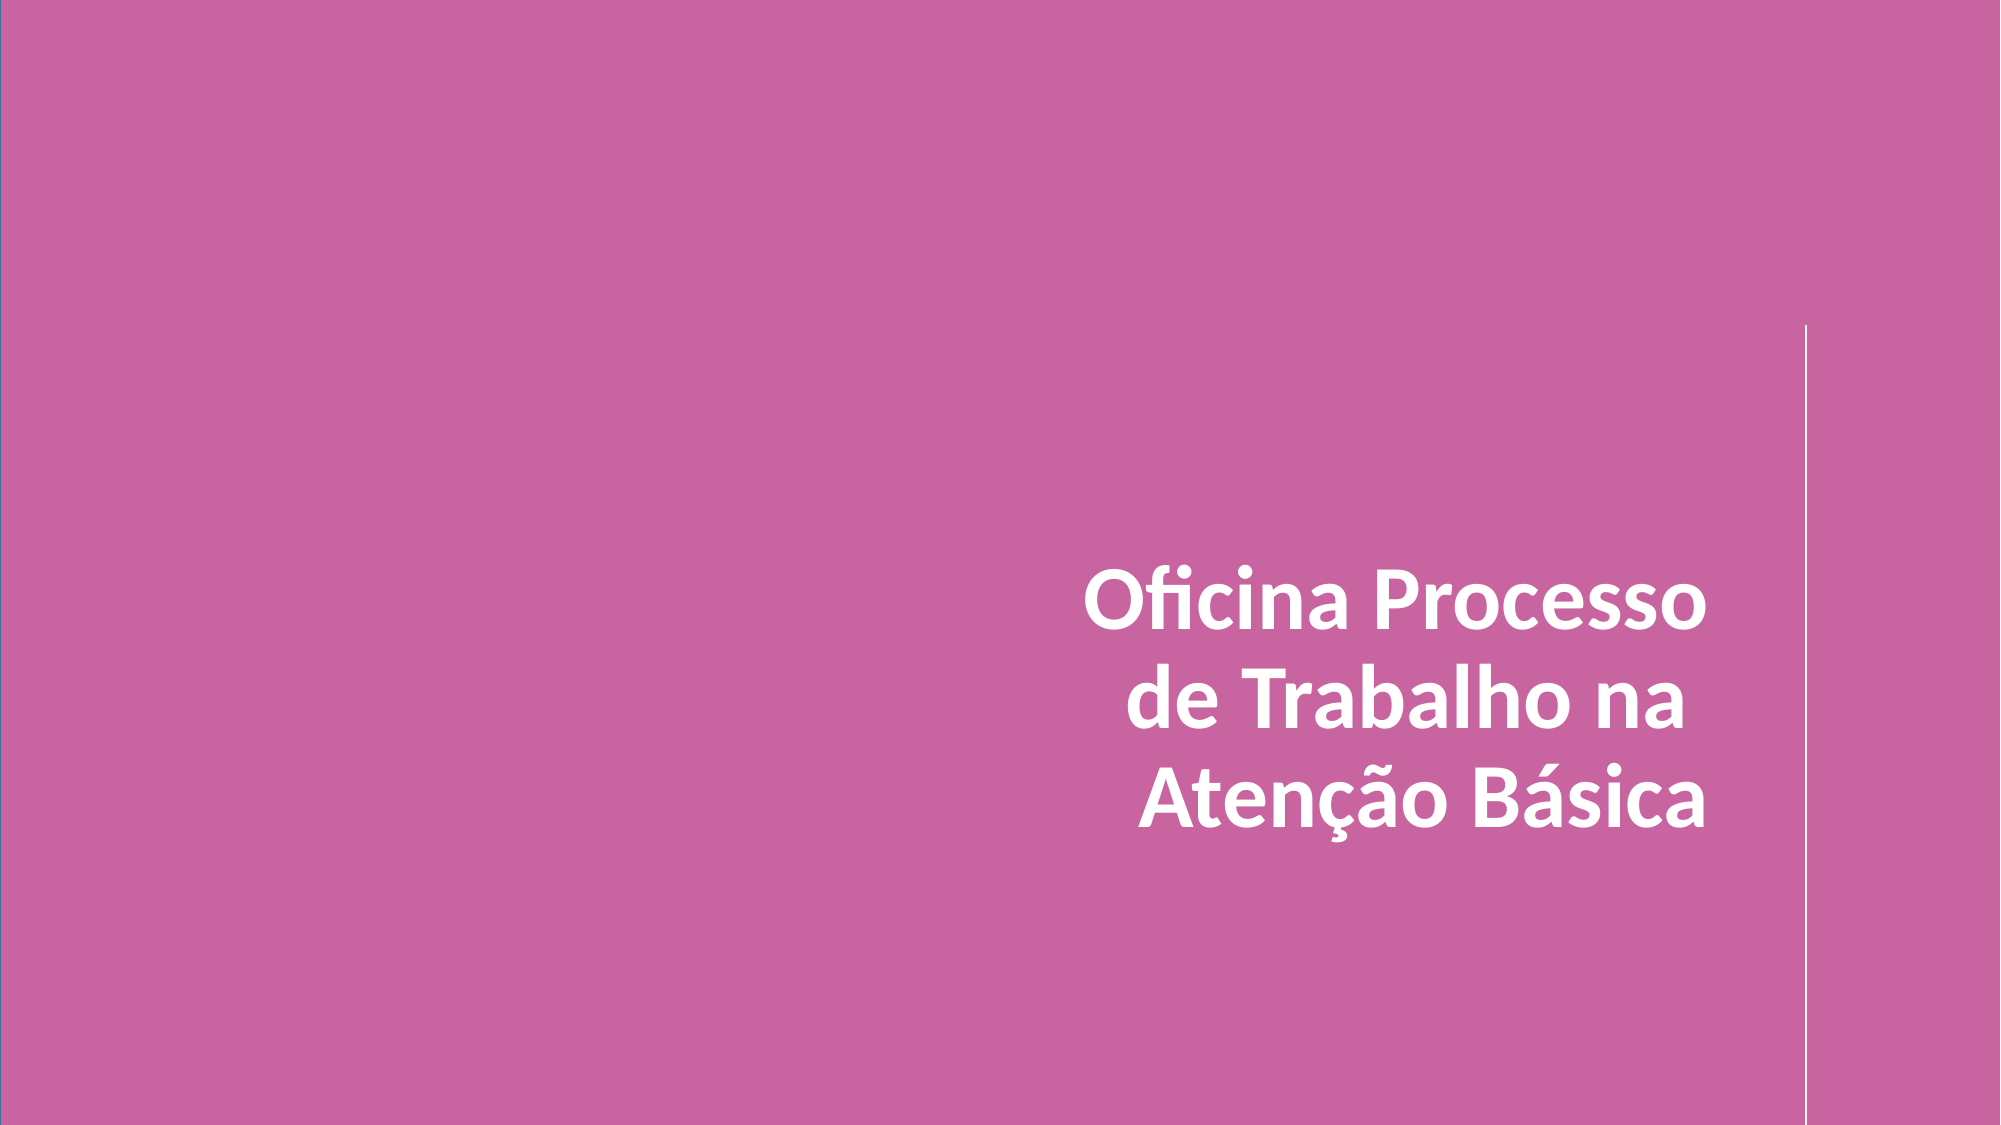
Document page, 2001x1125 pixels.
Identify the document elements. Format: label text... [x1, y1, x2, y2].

text_box [0, 0, 2000, 1125]
title Oficina Processo de Trabalho na Atenção Básica [995, 324, 1725, 1074]
